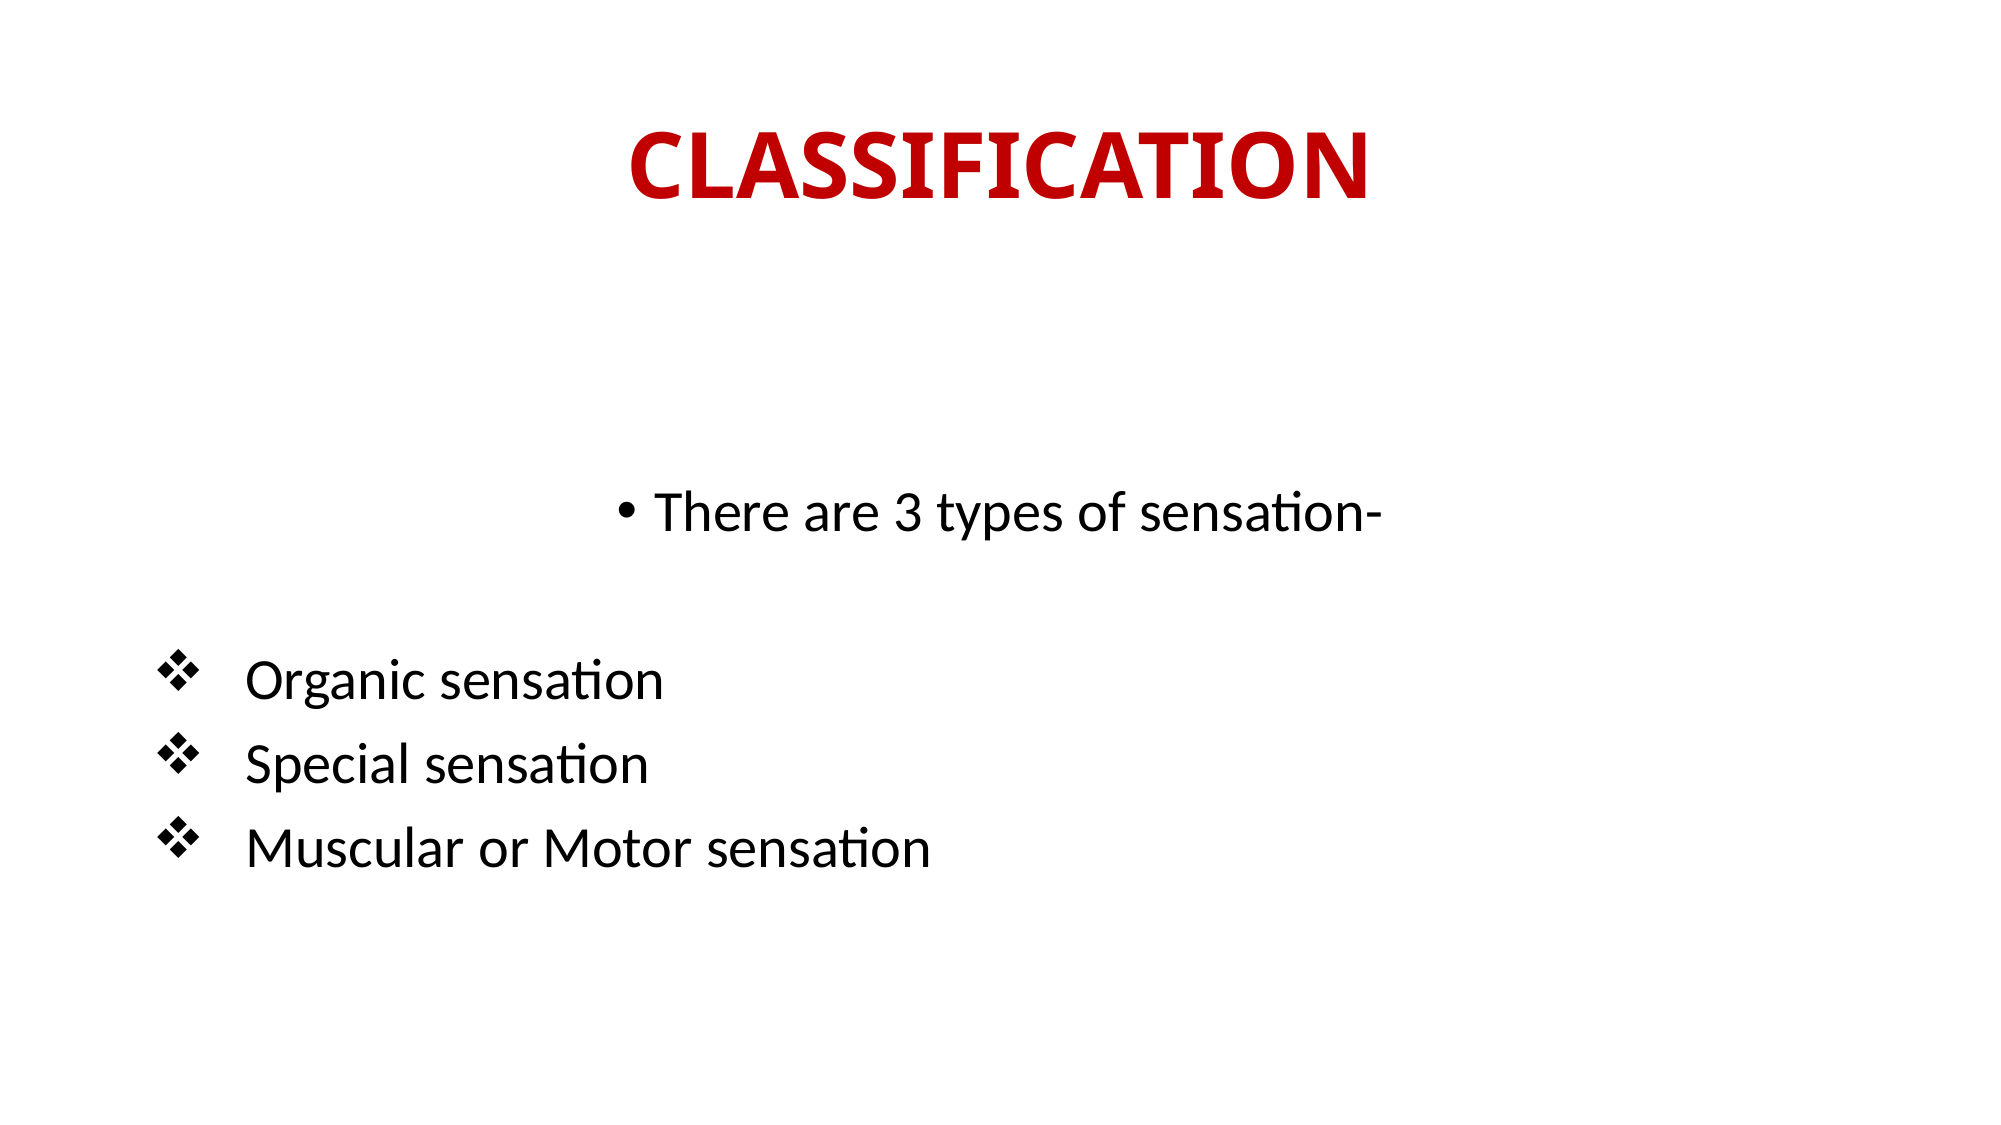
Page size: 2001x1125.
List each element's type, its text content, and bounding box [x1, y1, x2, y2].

title CLASSIFICATION [137, 59, 1863, 278]
list There are 3 types of sensation- Organic sensation Special sensation Muscular or Motor sensation [137, 299, 1863, 1014]
